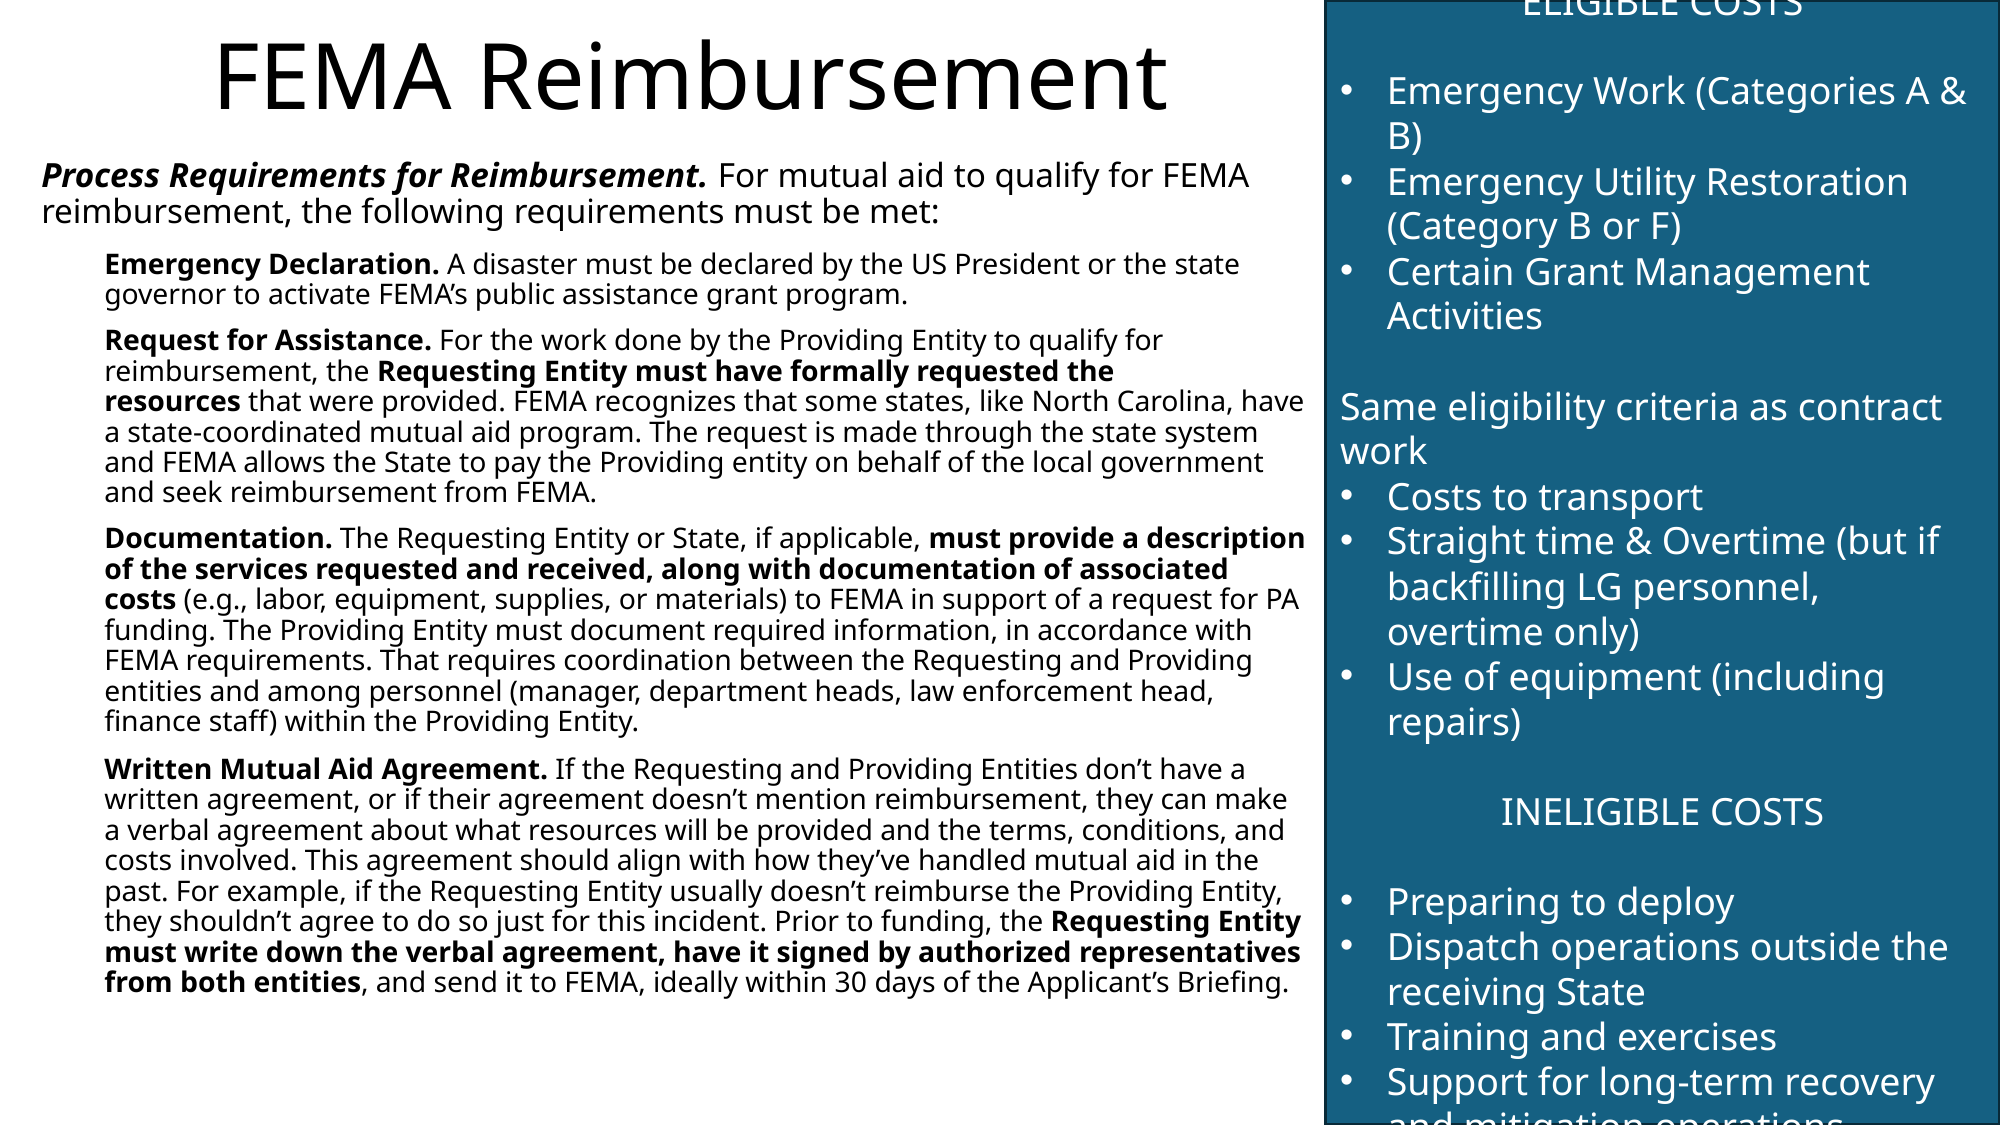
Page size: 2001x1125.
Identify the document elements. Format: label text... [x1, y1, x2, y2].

title FEMA Reimbursement [0, 0, 1324, 189]
list Process Requirements for Reimbursement. For mutual aid to qualify for FEMA reimbursement, the following requirements must be met: Emergency Declaration. A disaster must be declared by the US President or the state governor to activate FEMA’s public assistance grant program. Request for Assistance. For the work done by the Providing Entity to qualify for reimbursement, the Requesting Entity must have formally requested the resources that were provided. FEMA recognizes that some states, like North Carolina, have a state-coordinated mutual aid program. The request is made through the state system and FEMA allows the State to pay the Providing entity on behalf of the local government and seek reimbursement from FEMA. Documentation. The Requesting Entity or State, if applicable, must provide a description of the services requested and received, along with documentation of associated costs (e.g., labor, equipment, supplies, or materials) to FEMA in support of a request for PA funding. The Providing Entity must document required information, in accordance with FEMA requirements. That requires coordination between the Requesting and Providing entities and among personnel (manager, department heads, law enforcement head, finance staff) within the Providing Entity. Written Mutual Aid Agreement. If the Requesting and Providing Entities don’t have a written agreement, or if their agreement doesn’t mention reimbursement, they can make a verbal agreement about what resources will be provided and the terms, conditions, and costs involved. This agreement should align with how they’ve handled mutual aid in the past. For example, if the Requesting Entity usually doesn’t reimburse the Providing Entity, they shouldn’t agree to do so just for this incident. Prior to funding, the Requesting Entity must write down the verbal agreement, have it signed by authorized representatives from both entities, and send it to FEMA, ideally within 30 days of the Applicant’s Briefing. [26, 151, 1324, 1046]
text_box ELIGIBLE COSTS Emergency Work (Categories A & B) Emergency Utility Restoration (Category B or F) Certain Grant Management Activities Same eligibility criteria as contract work Costs to transport Straight time & Overtime (but if backfilling LG personnel, overtime only) Use of equipment (including repairs) INELIGIBLE COSTS Preparing to deploy Dispatch operations outside the receiving State Training and exercises Support for long-term recovery and mitigation operations [1324, 0, 2000, 1125]
